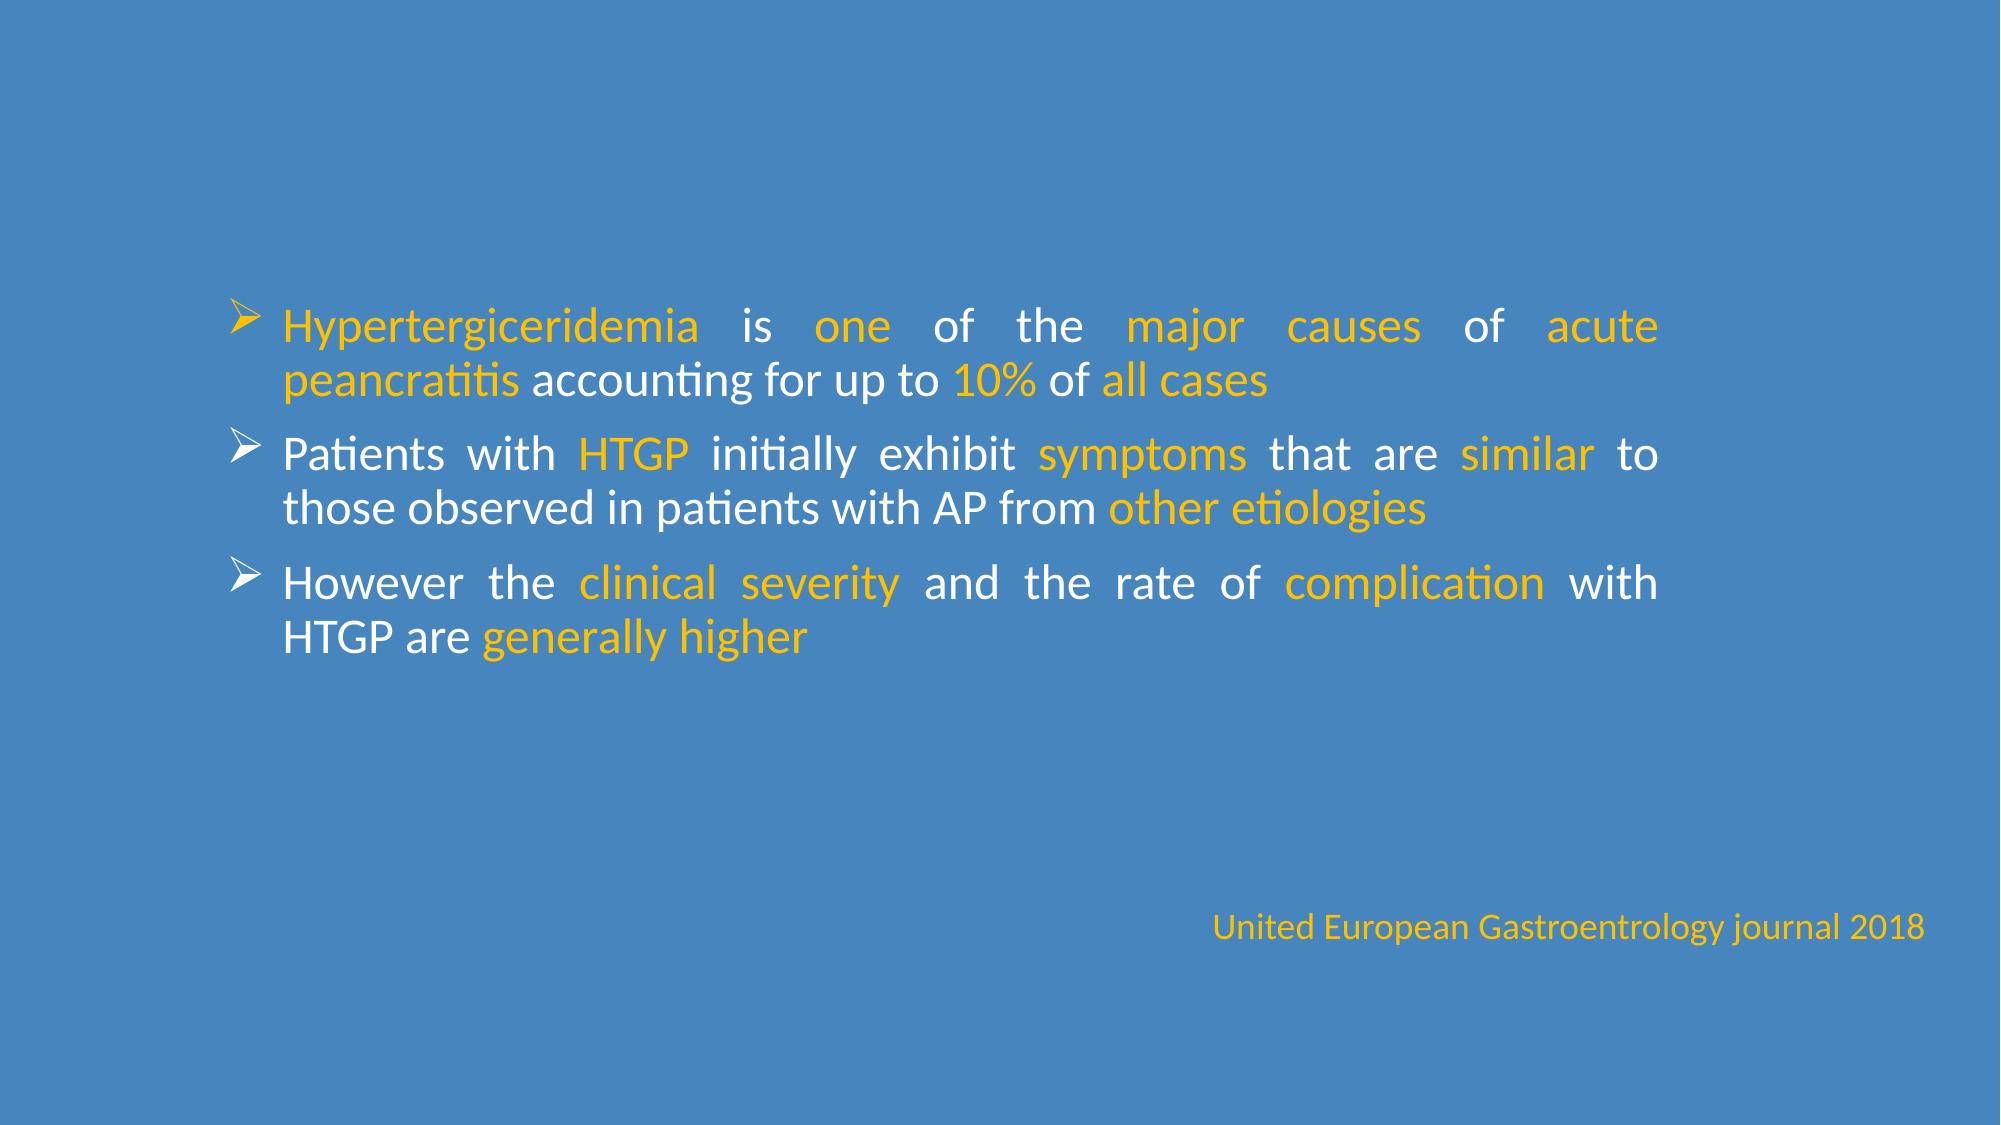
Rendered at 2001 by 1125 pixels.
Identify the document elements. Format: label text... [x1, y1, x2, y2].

subtitle Hypertergiceridemia is one of the major causes of acute peancratitis accounting for up to 10% of all cases Patients with HTGP initially exhibit symptoms that are similar to those observed in patients with AP from other etiologies However the clinical severity and the rate of complication with HTGP are generally higher [211, 291, 1675, 1019]
text_box United European Gastroentrology journal 2018 [1197, 894, 1941, 954]
